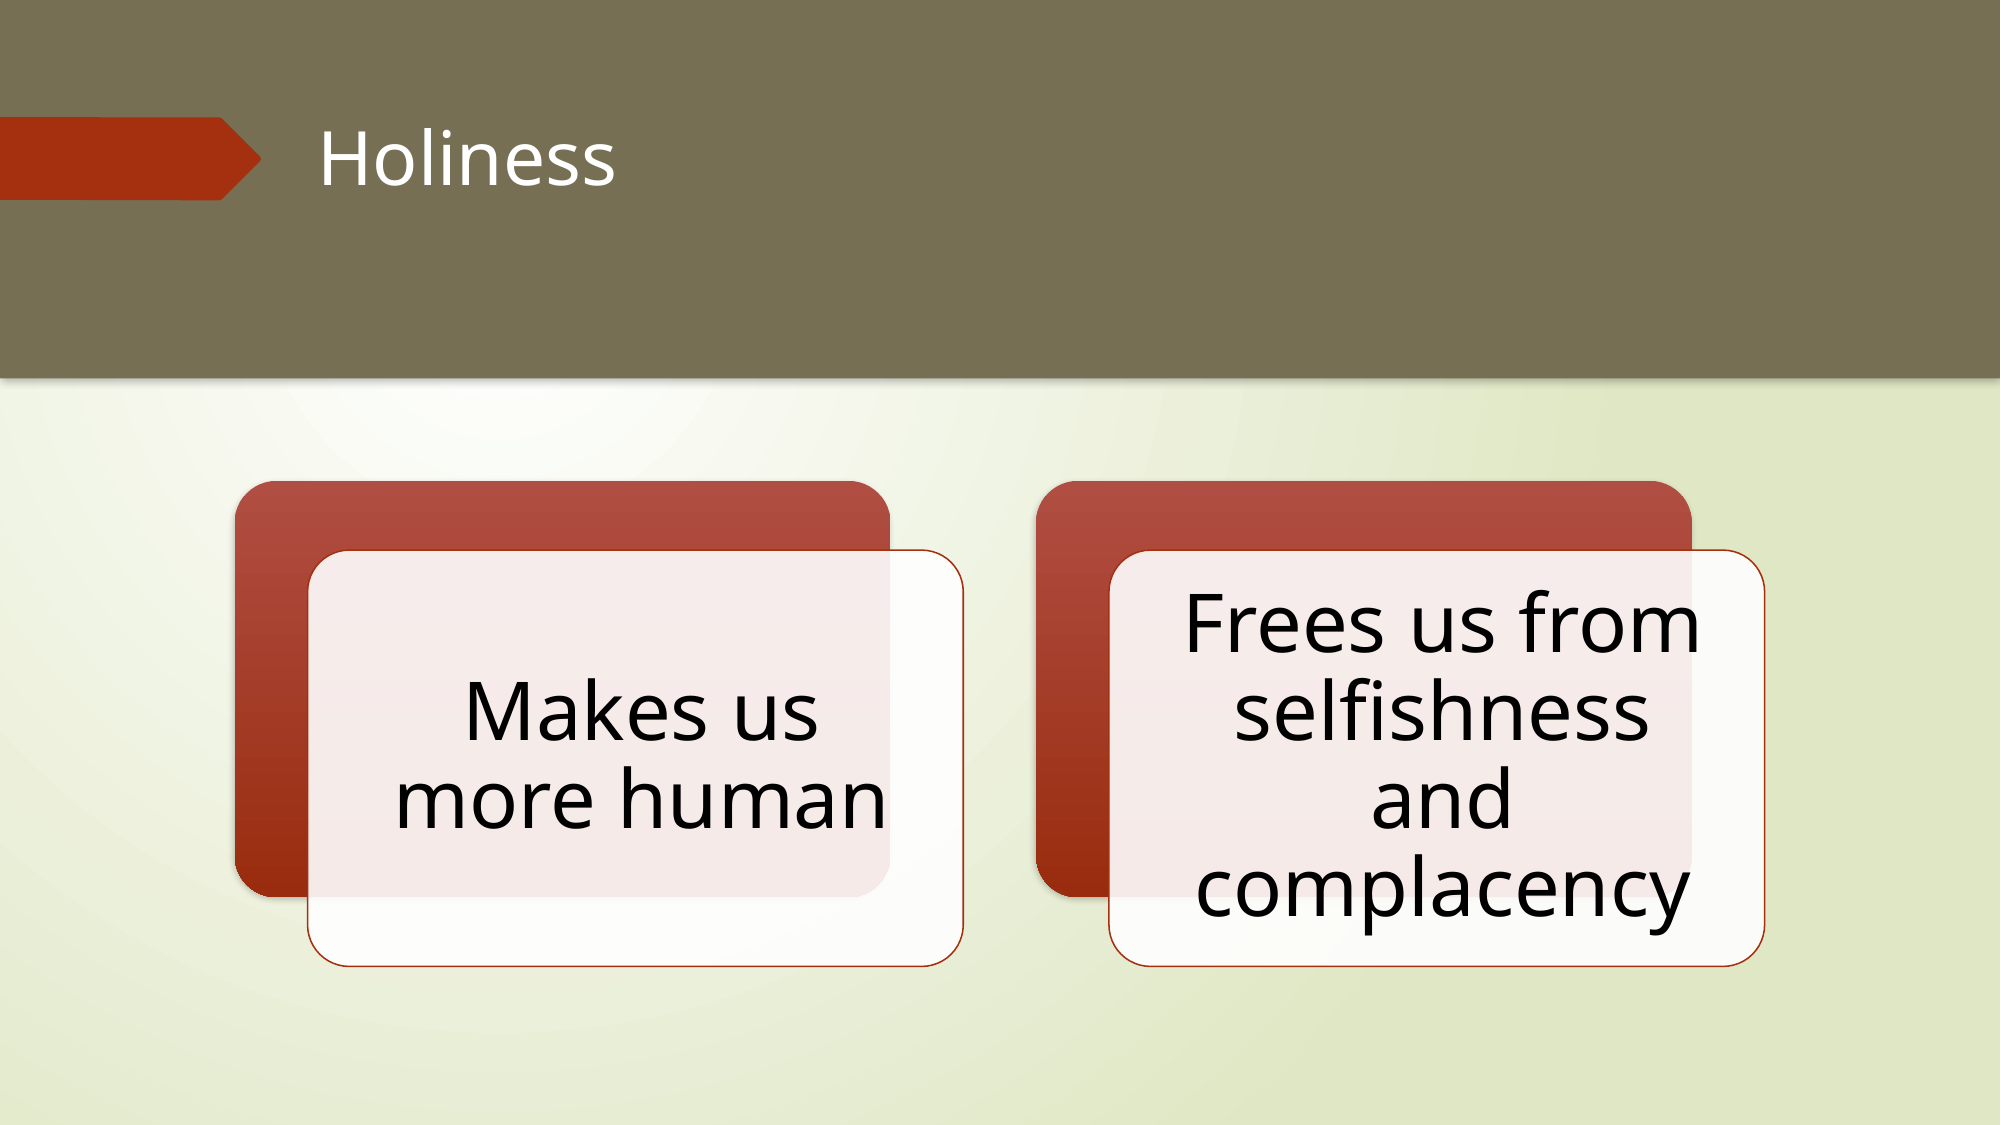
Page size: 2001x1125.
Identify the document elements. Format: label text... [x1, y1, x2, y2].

text_box [0, 390, 2000, 1125]
text_box [0, 117, 262, 201]
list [157, 480, 1842, 967]
title Holiness [302, 102, 1842, 313]
text_box [0, 0, 2000, 379]
